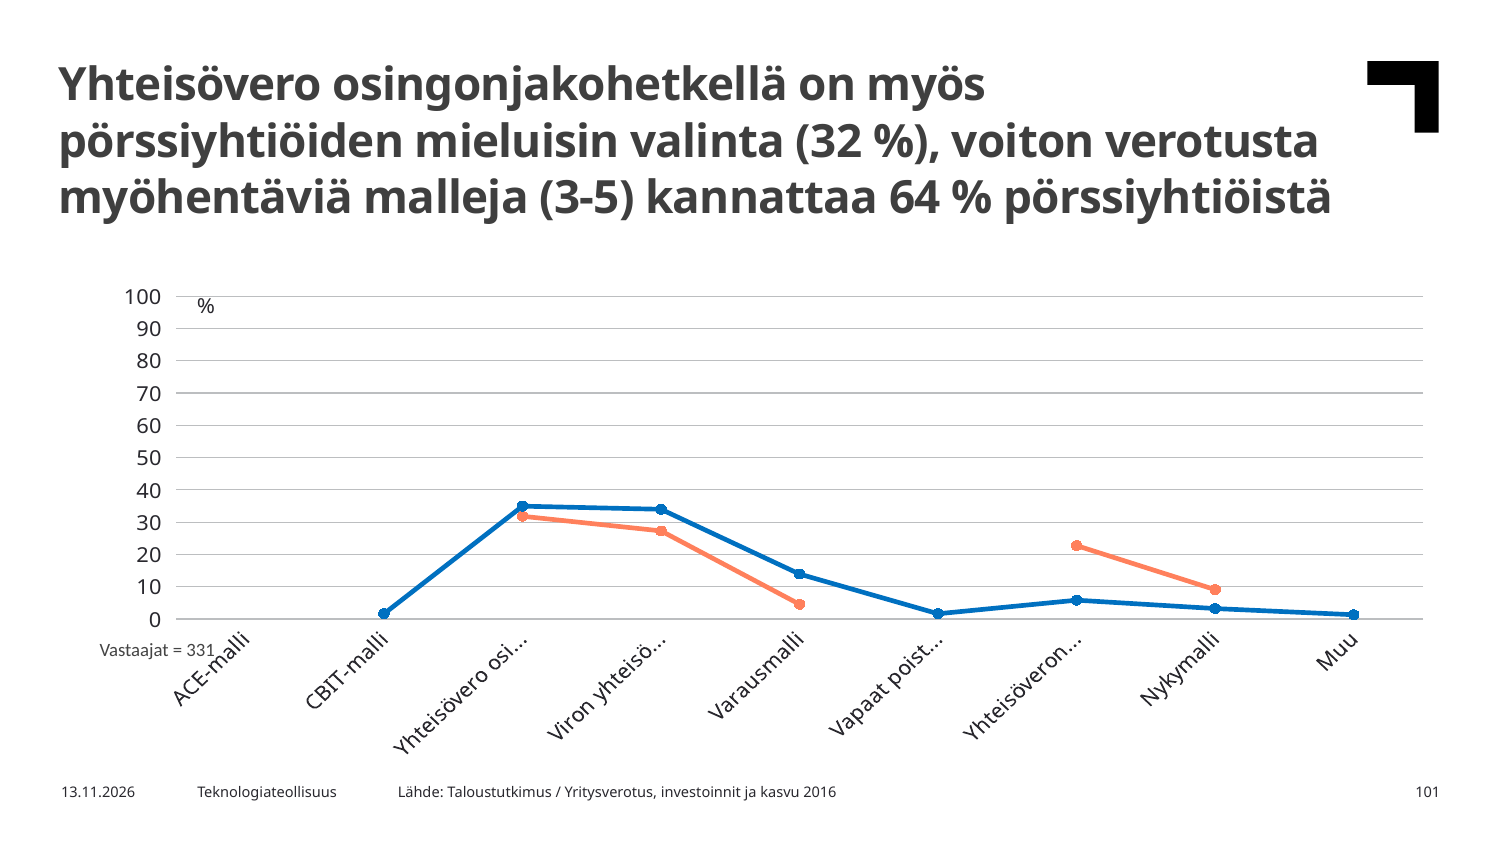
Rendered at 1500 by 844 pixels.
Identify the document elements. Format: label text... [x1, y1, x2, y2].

chart [62, 279, 1440, 763]
footer Teknologiateollisuus [182, 775, 382, 803]
list Yhteisövero osingonjakohetkellä on myös pörssiyhtiöiden mieluisin valinta (32 %), voiton verotusta myöhentäviä malleja (3-5) kannattaa 64 % pörssiyhtiöistä [41, 46, 1353, 153]
list Lähde: Taloustutkimus / Yritysverotus, investoinnit ja kasvu 2016 [382, 775, 928, 803]
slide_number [46, 775, 182, 803]
slide_number 101 [1313, 775, 1456, 803]
